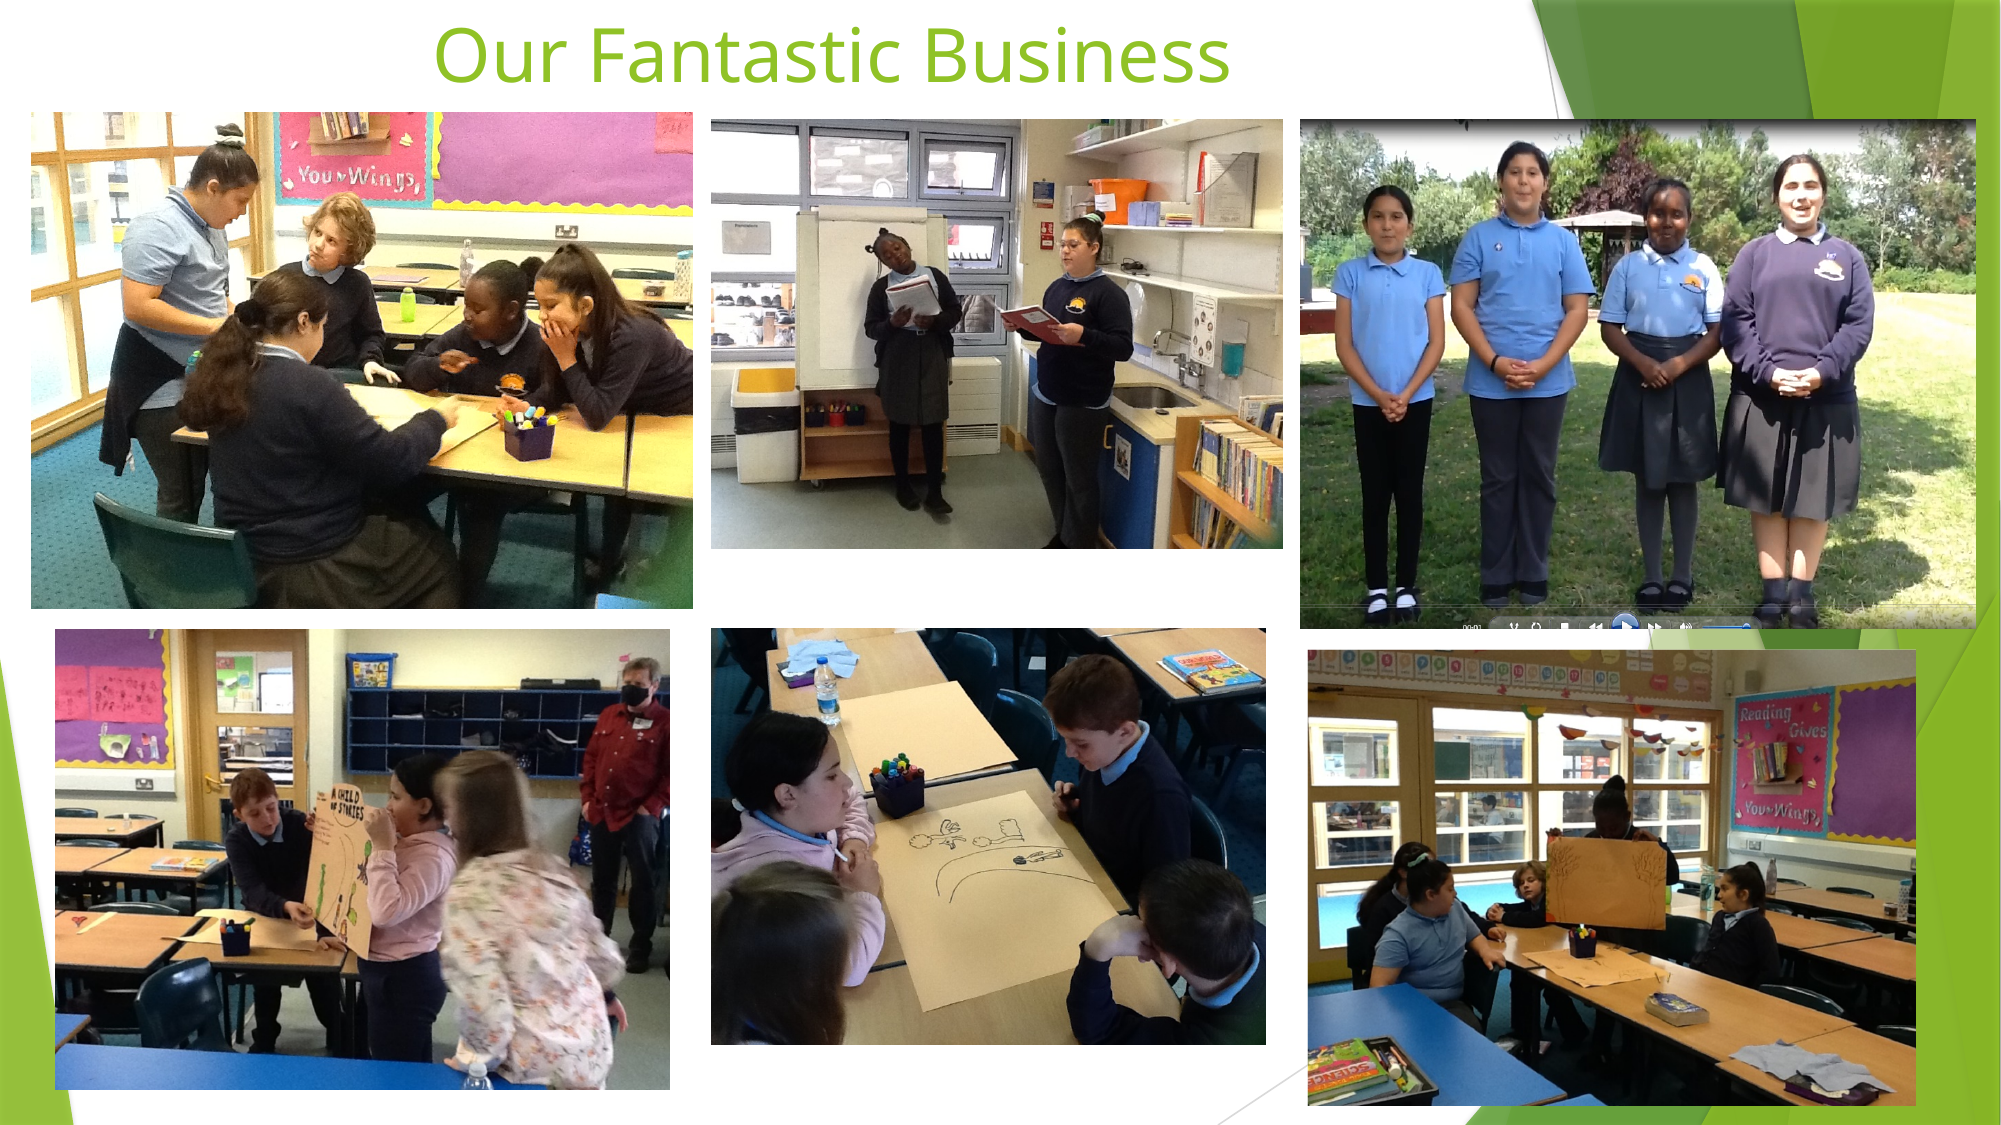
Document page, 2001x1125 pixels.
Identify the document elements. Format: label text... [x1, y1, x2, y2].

picture [710, 628, 1266, 1045]
picture [1300, 119, 1977, 630]
picture [710, 119, 1283, 549]
picture [30, 111, 694, 609]
picture [1306, 648, 1917, 1107]
title Our Fantastic Business Team [417, 0, 1406, 140]
picture [54, 628, 670, 1090]
